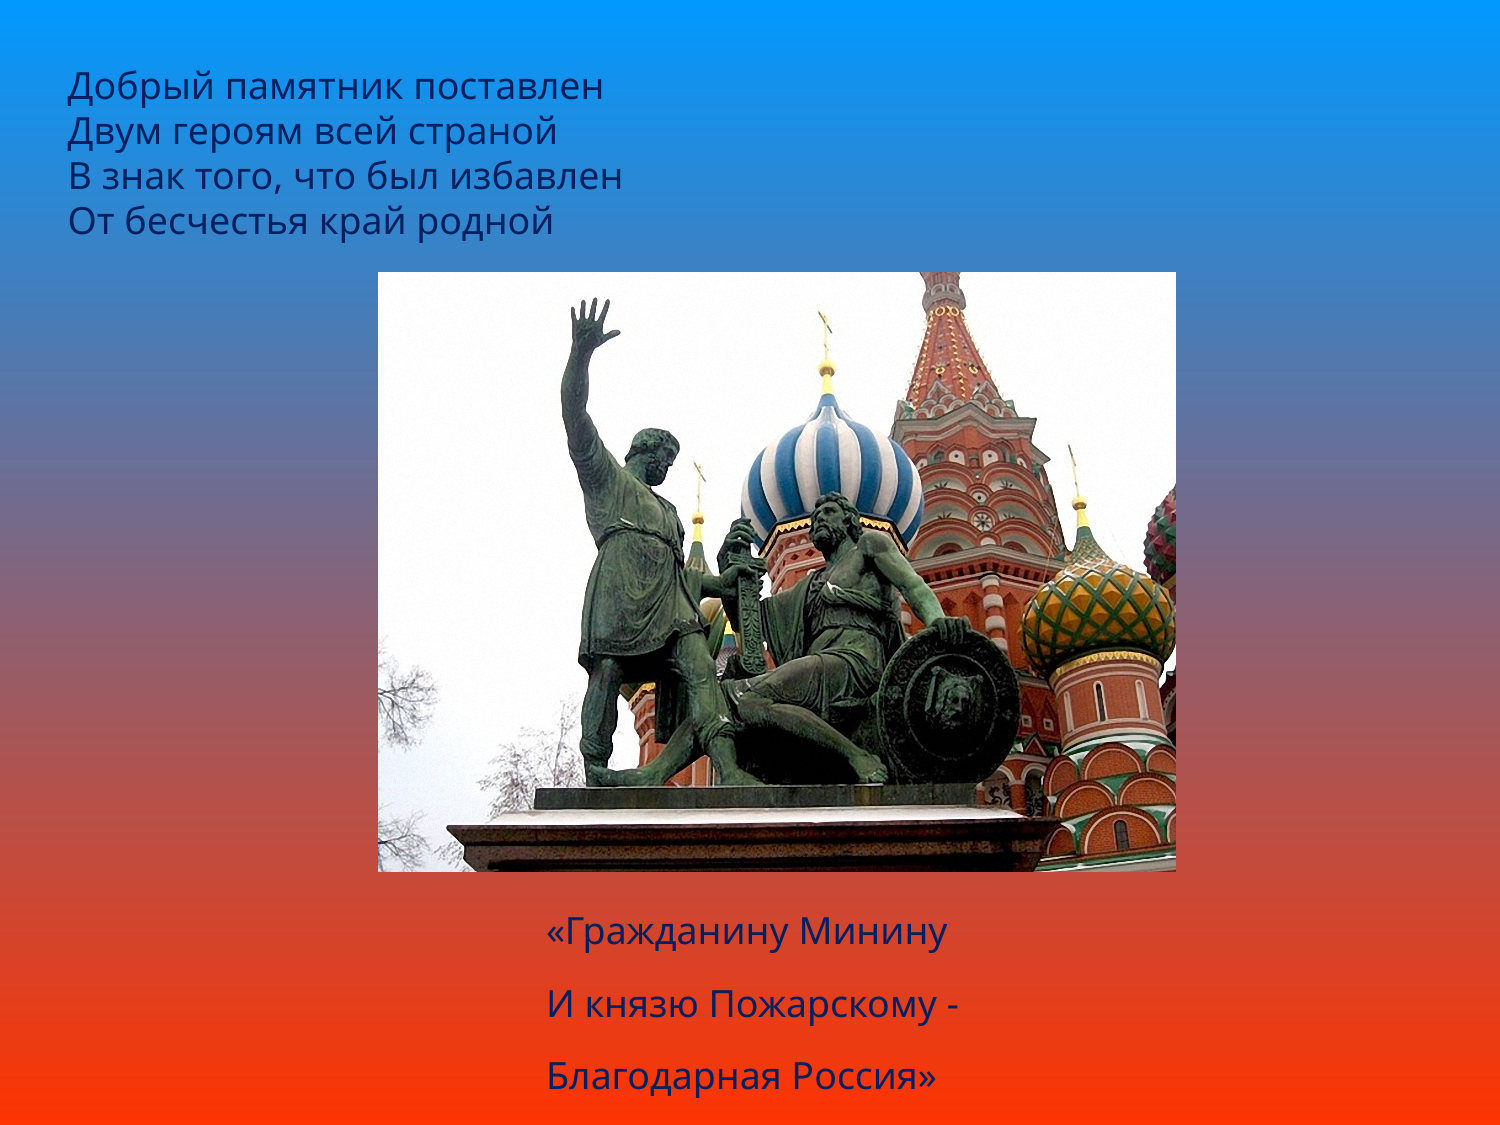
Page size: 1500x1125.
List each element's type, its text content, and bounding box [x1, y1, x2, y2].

text_box «Гражданину Минину И князю Пожарскому - Благодарная Россия» [531, 893, 1075, 1105]
text_box Добрый памятник поставлен Двум героям всей страной В знак того, что был избавлен От бесчестья край родной [53, 54, 803, 250]
picture [378, 272, 1176, 872]
